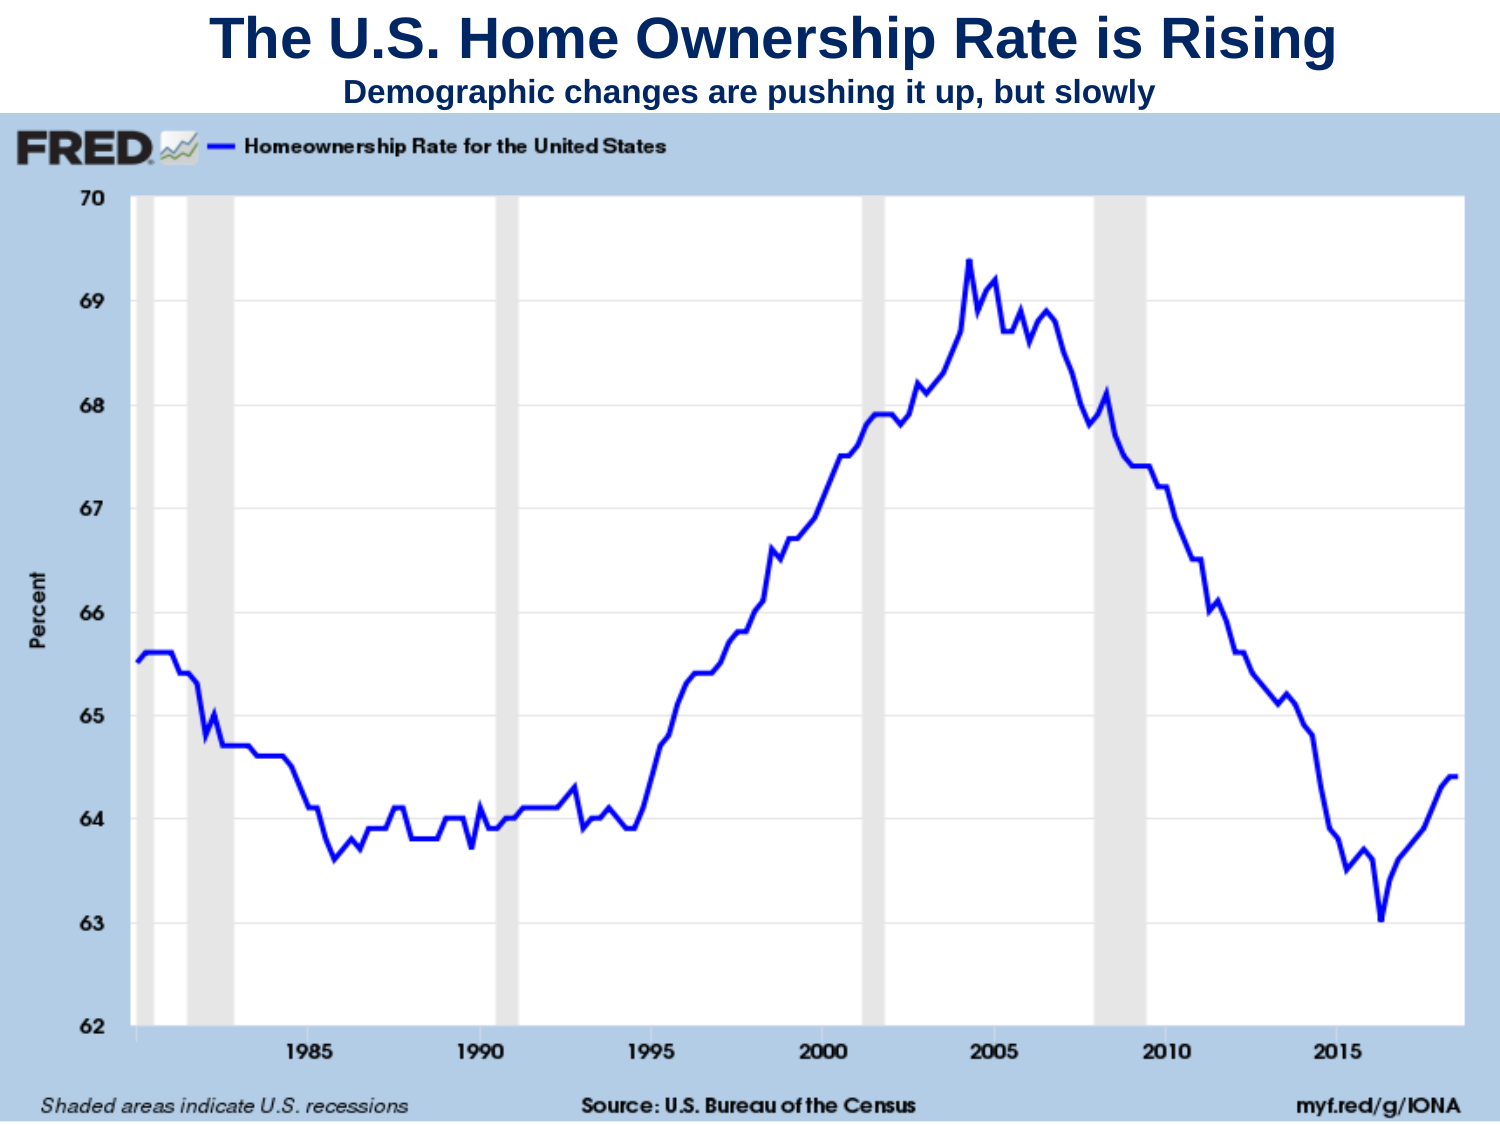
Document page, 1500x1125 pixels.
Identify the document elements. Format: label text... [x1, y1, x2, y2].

picture [0, 113, 1500, 1125]
title The U.S. Home Ownership Rate is Rising Demographic changes are pushing it up, but slowly [0, 0, 1500, 113]
